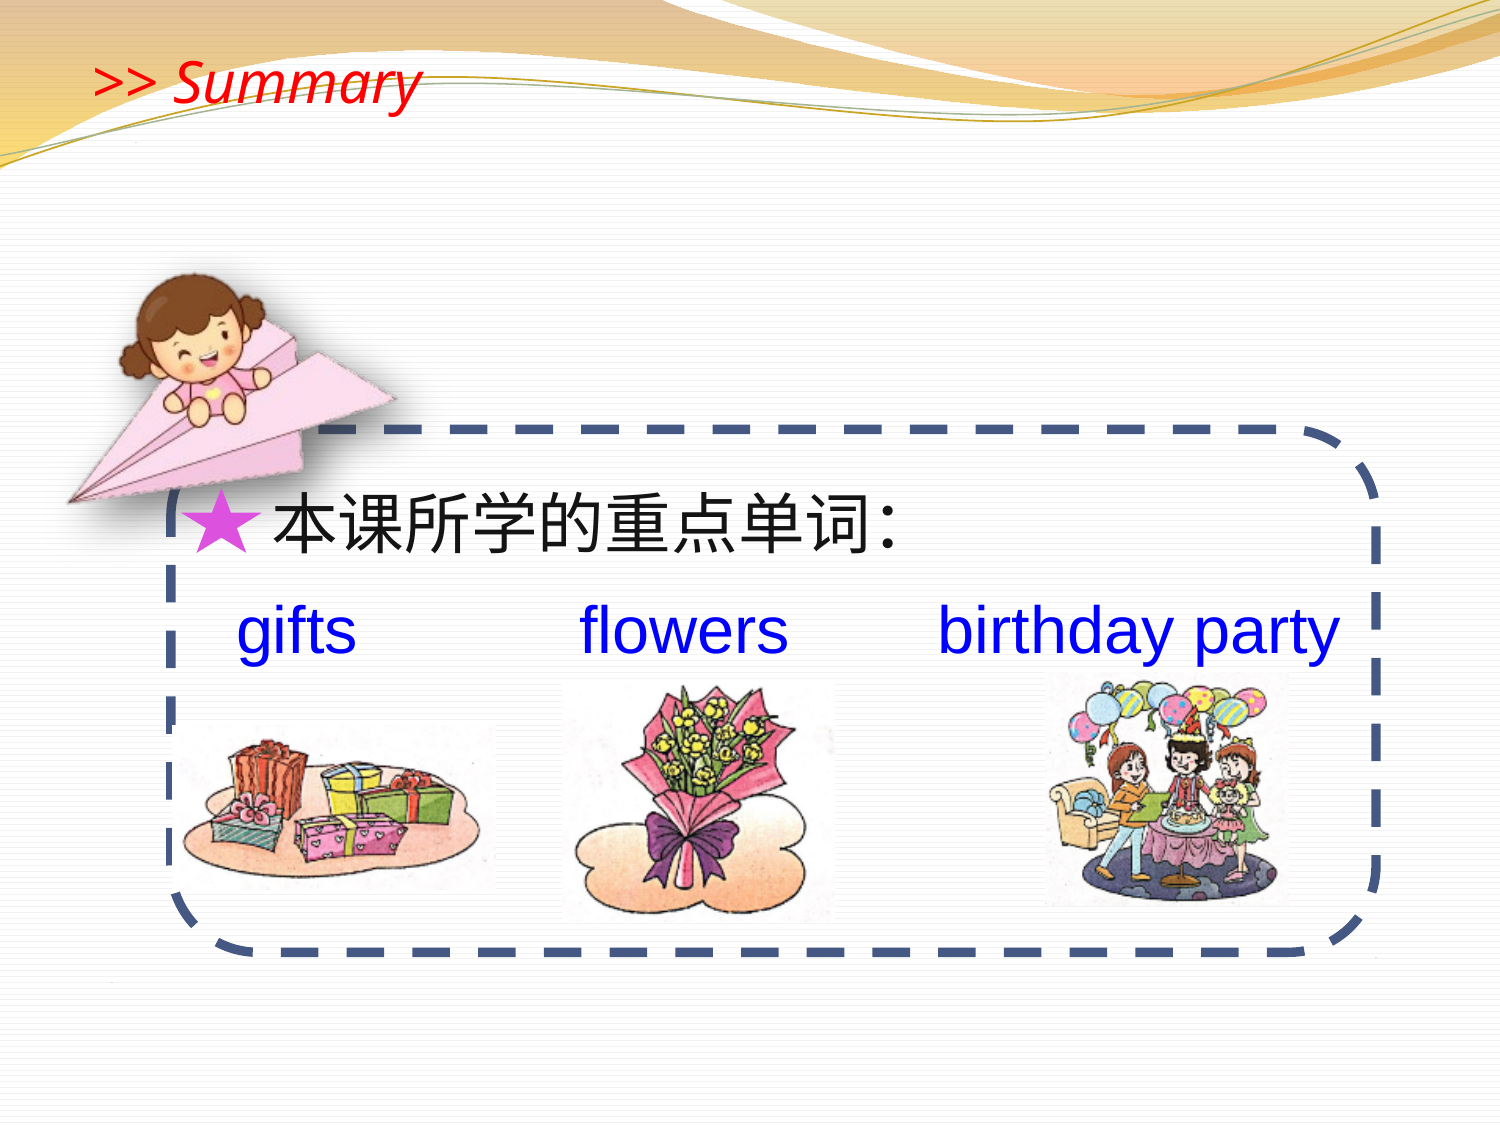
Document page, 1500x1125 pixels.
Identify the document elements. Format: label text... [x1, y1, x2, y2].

text_box 本课所学的重点单词： [256, 474, 954, 570]
picture [561, 684, 835, 922]
text_box [177, 508, 266, 556]
picture [172, 725, 496, 890]
text_box >> Summary [76, 46, 703, 161]
picture [1045, 672, 1289, 906]
text_box gifts flowers birthday party [221, 579, 1447, 675]
text_box [170, 428, 1377, 953]
picture [52, 267, 402, 508]
